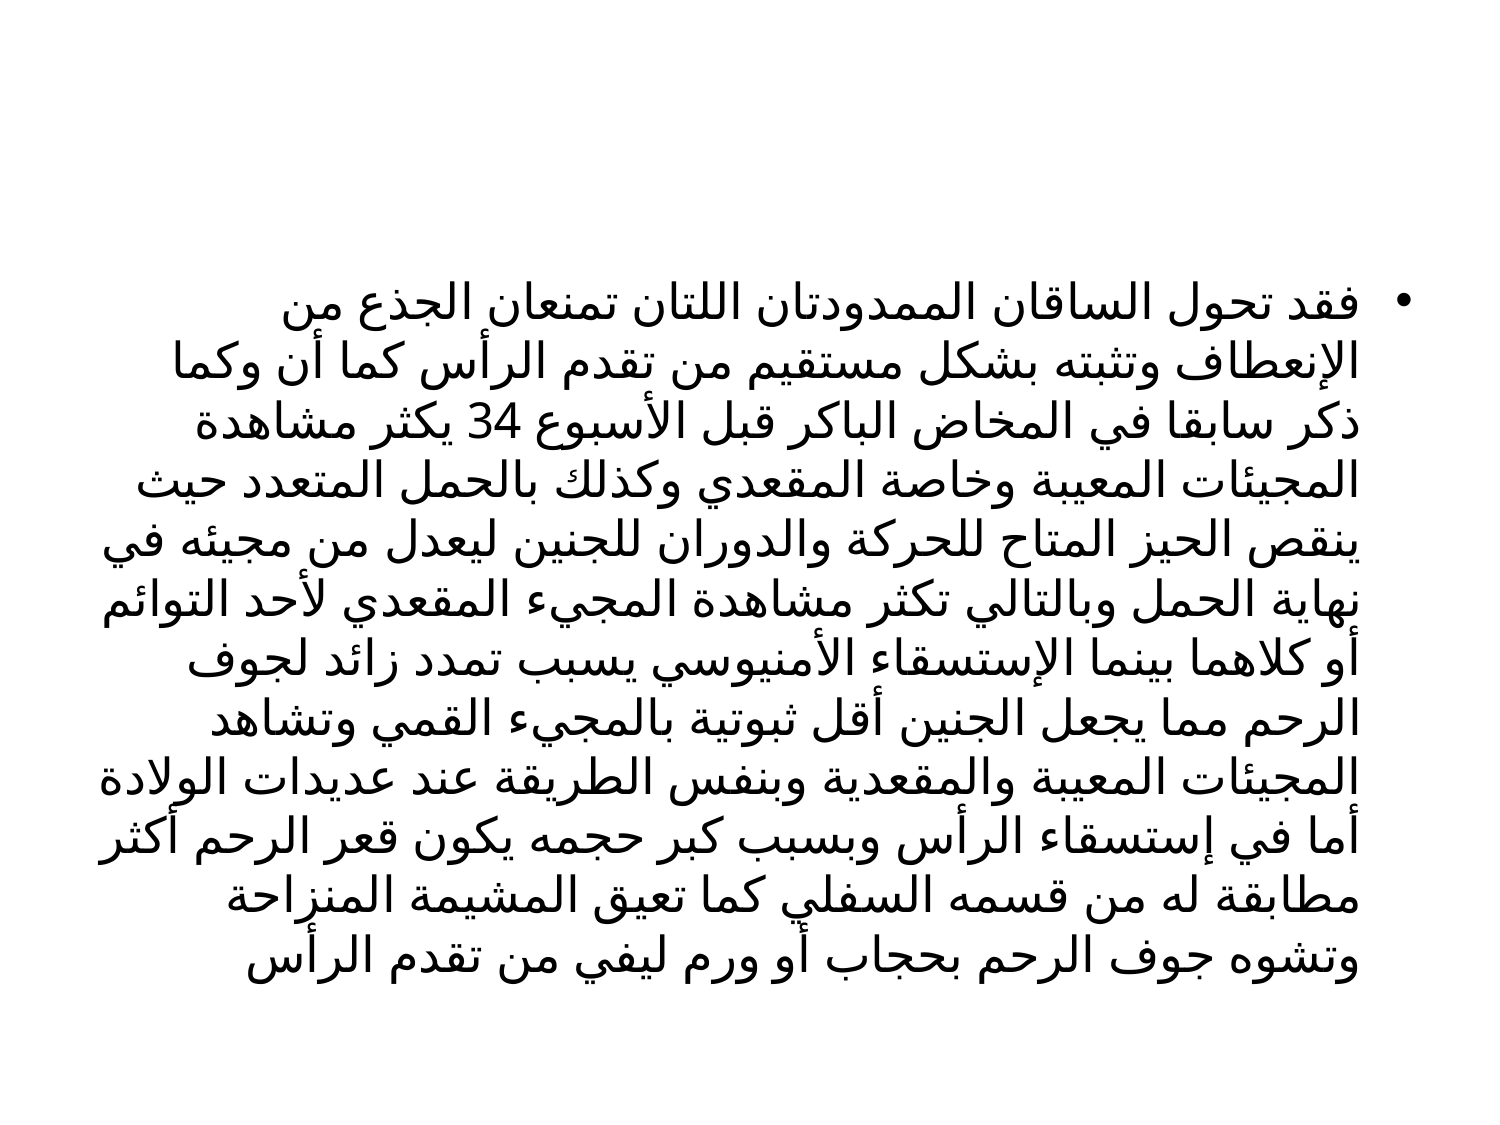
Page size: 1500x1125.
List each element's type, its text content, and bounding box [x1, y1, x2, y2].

list فقد تحول الساقان الممدودتان اللتان تمنعان الجذع من الإنعطاف وتثبته بشكل مستقيم من تقدم الرأس كما أن وكما ذكر سابقا في المخاض الباكر قبل الأسبوع 34 يكثر مشاهدة المجيئات المعيبة وخاصة المقعدي وكذلك بالحمل المتعدد حيث ينقص الحيز المتاح للحركة والدوران للجنين ليعدل من مجيئه في نهاية الحمل وبالتالي تكثر مشاهدة المجيء المقعدي لأحد التوائم أو كلاهما بينما الإستسقاء الأمنيوسي يسبب تمدد زائد لجوف الرحم مما يجعل الجنين أقل ثبوتية بالمجيء القمي وتشاهد المجيئات المعيبة والمقعدية وبنفس الطريقة عند عديدات الولادة أما في إستسقاء الرأس وبسبب كبر حجمه يكون قعر الرحم أكثر مطابقة له من قسمه السفلي كما تعيق المشيمة المنزاحة وتشوه جوف الرحم بحجاب أو ورم ليفي من تقدم الرأس [75, 262, 1425, 1005]
